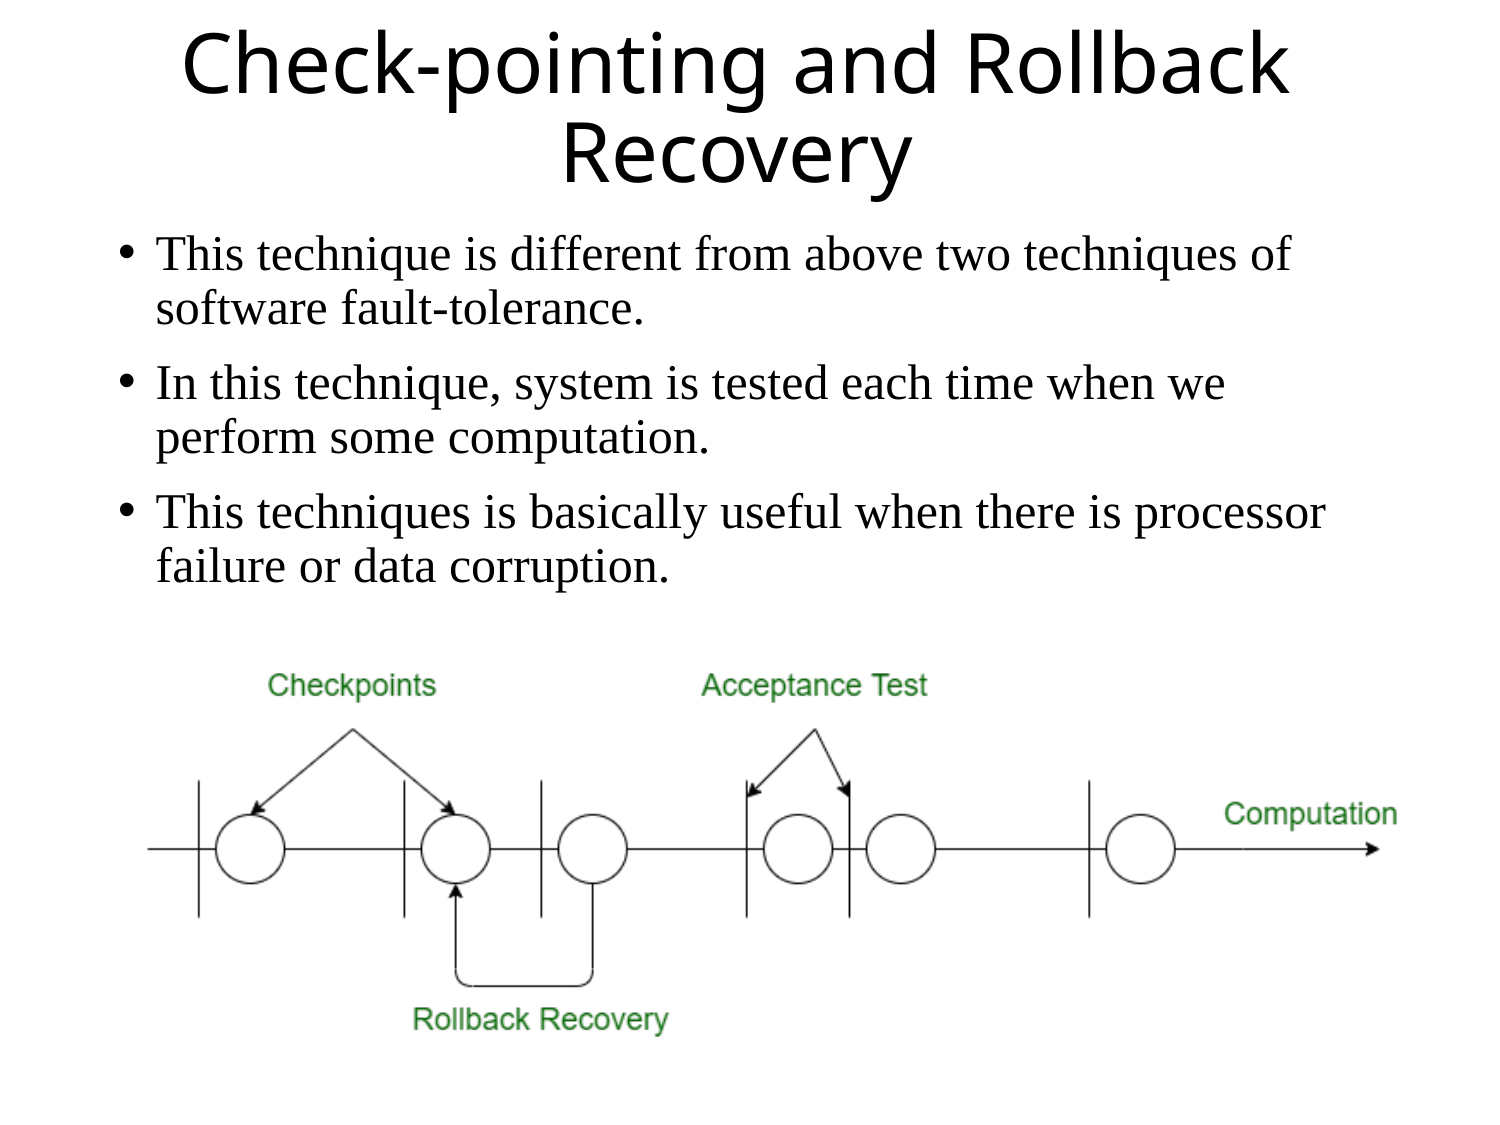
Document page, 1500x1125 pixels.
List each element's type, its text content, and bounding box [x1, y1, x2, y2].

title Check-pointing and Rollback Recovery [89, 2, 1384, 220]
list This technique is different from above two techniques of software fault-tolerance. In this technique, system is tested each time when we perform some computation. This techniques is basically useful when there is processor failure or data corruption. [103, 219, 1397, 934]
picture [147, 643, 1450, 1073]
